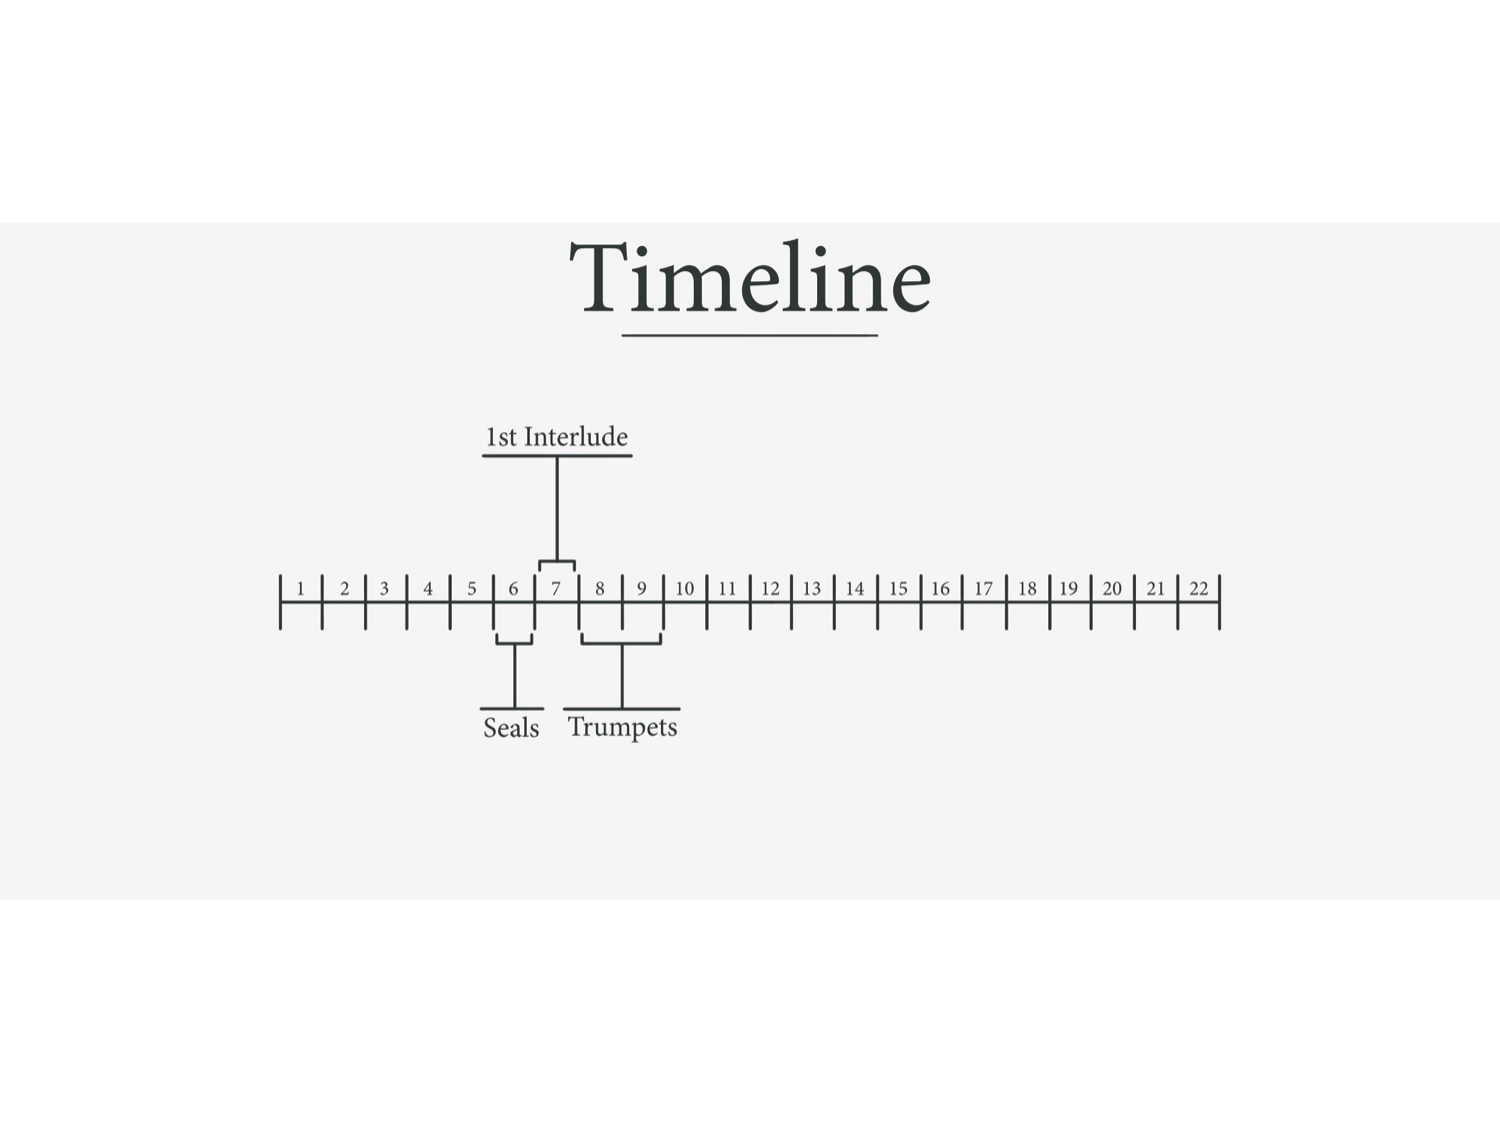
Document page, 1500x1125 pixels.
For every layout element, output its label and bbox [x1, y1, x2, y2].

picture [0, 139, 1500, 984]
